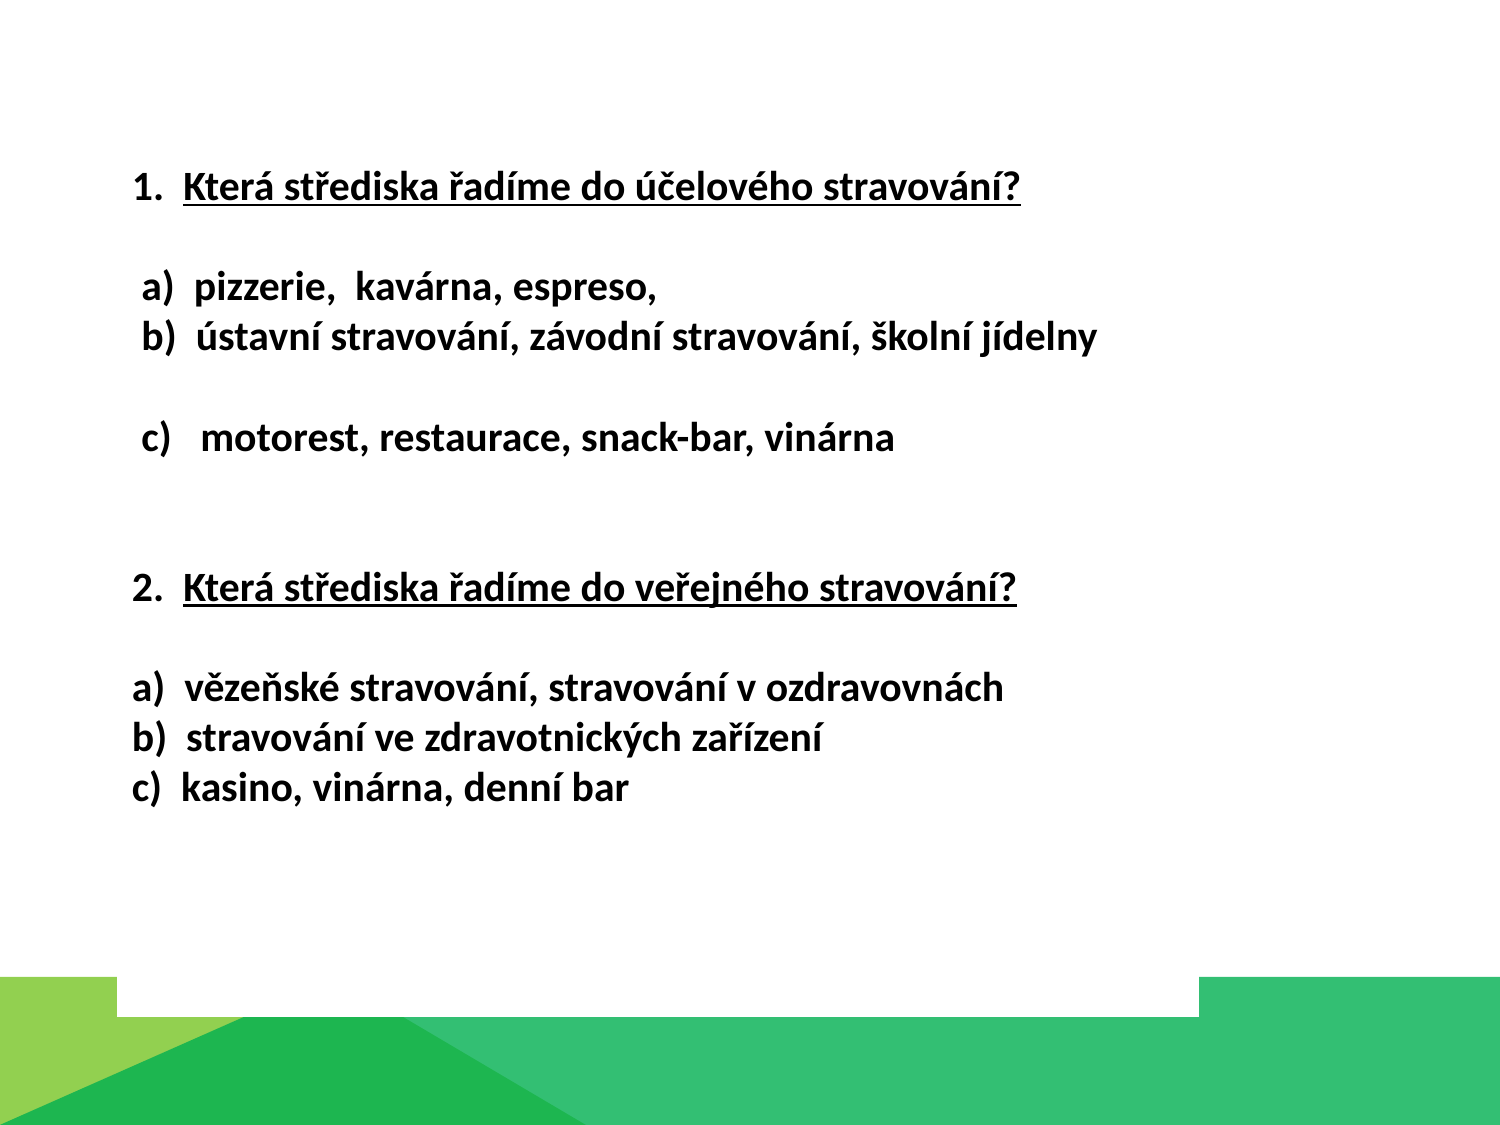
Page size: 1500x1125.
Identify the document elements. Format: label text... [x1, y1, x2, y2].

text_box 1. Která střediska řadíme do účelového stravování? a) pizzerie, kavárna, espreso, b) ústavní stravování, závodní stravování, školní jídelny c) motorest, restaurace, snack-bar, vinárna 2. Která střediska řadíme do veřejného stravování? a) vězeňské stravování, stravování v ozdravovnách b) stravování ve zdravotnických zařízení c) kasino, vinárna, denní bar [115, 100, 1201, 1019]
